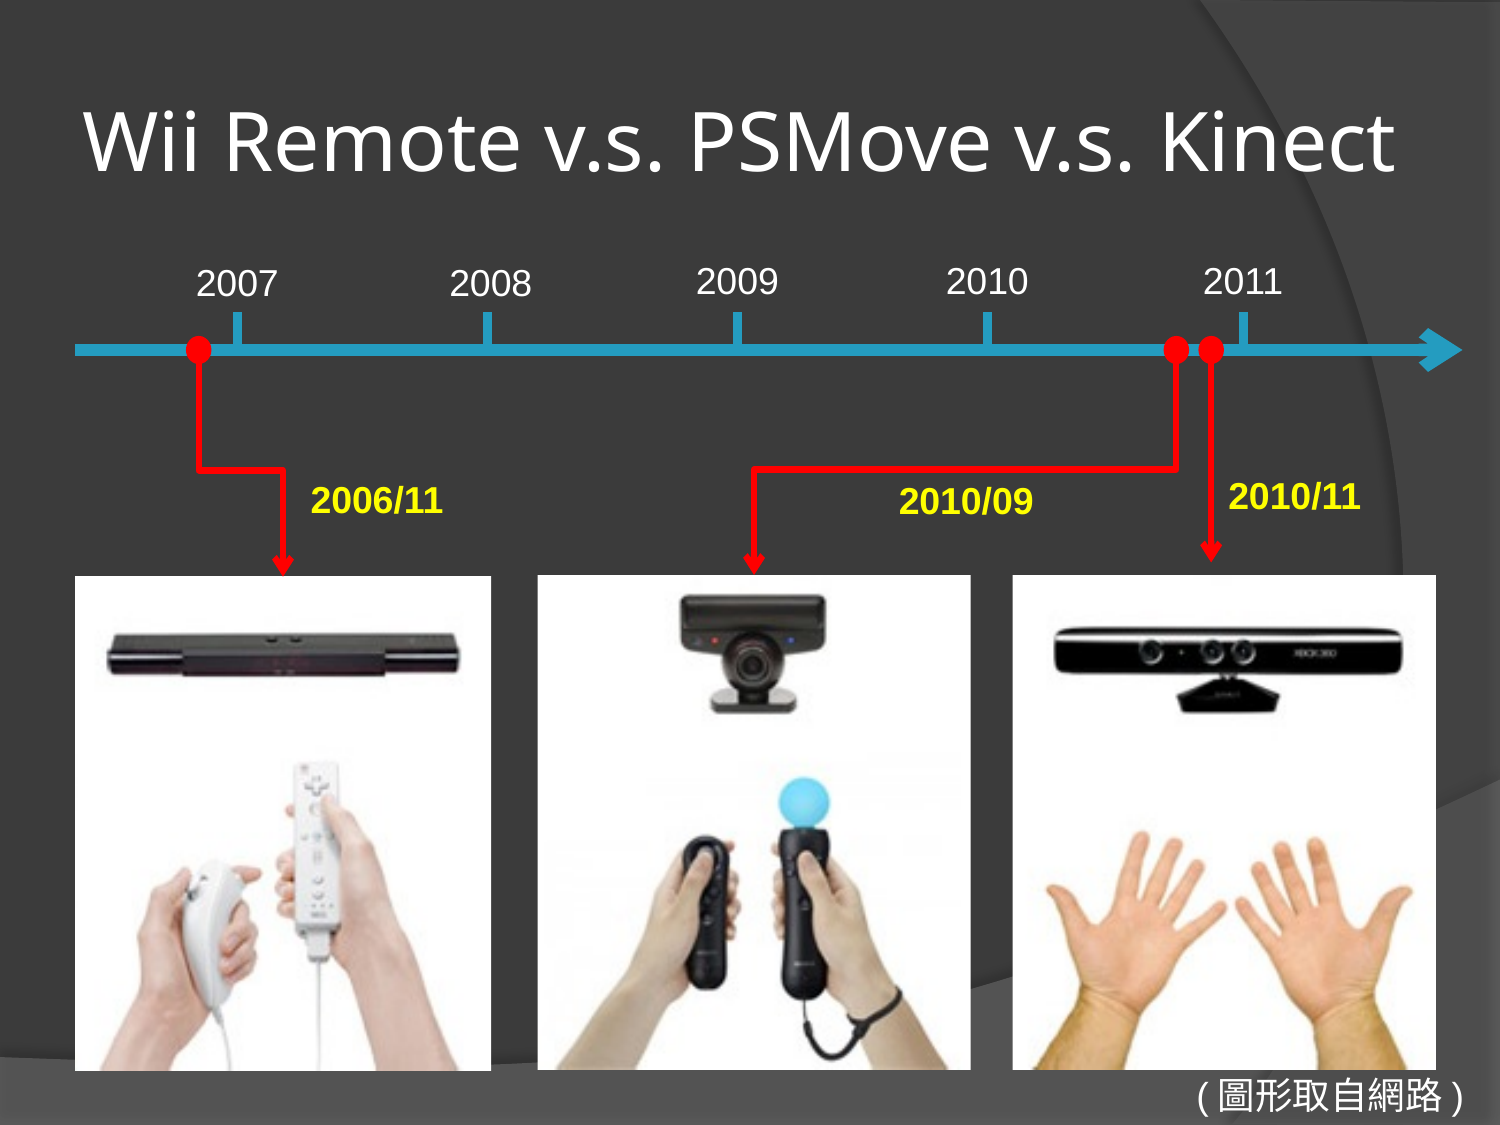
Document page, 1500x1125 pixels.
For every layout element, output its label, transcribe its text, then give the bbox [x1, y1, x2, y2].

title Wii Remote v.s. PSMove v.s. Kinect [75, 45, 1436, 233]
text_box 2010 [931, 249, 1044, 310]
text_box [74, 337, 492, 1072]
text_box 2007 [181, 251, 294, 312]
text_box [537, 337, 1004, 1070]
text_box 2011 [1188, 249, 1299, 310]
text_box (圖形取自網路) [1181, 1064, 1479, 1125]
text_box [1012, 337, 1437, 1070]
text_box 2009 [681, 249, 794, 310]
text_box 2008 [434, 251, 548, 312]
